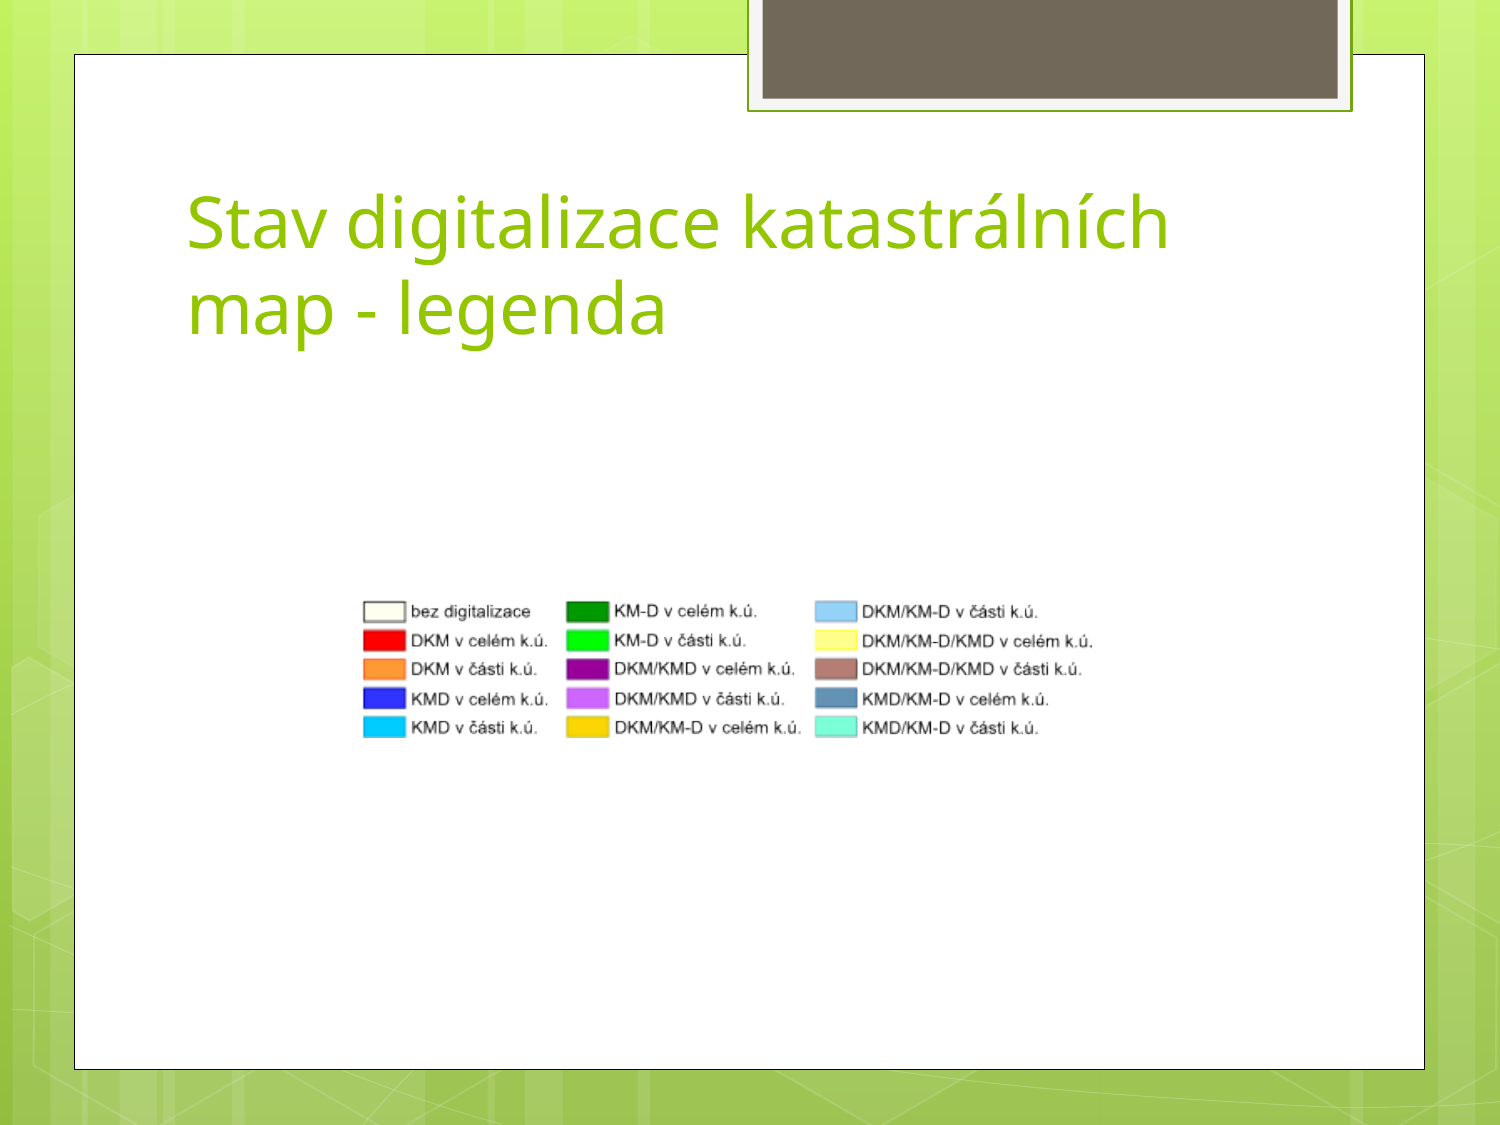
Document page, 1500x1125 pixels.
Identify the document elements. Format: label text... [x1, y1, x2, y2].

title Stav digitalizace katastrálních map - legenda [171, 168, 1324, 357]
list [362, 600, 1092, 738]
